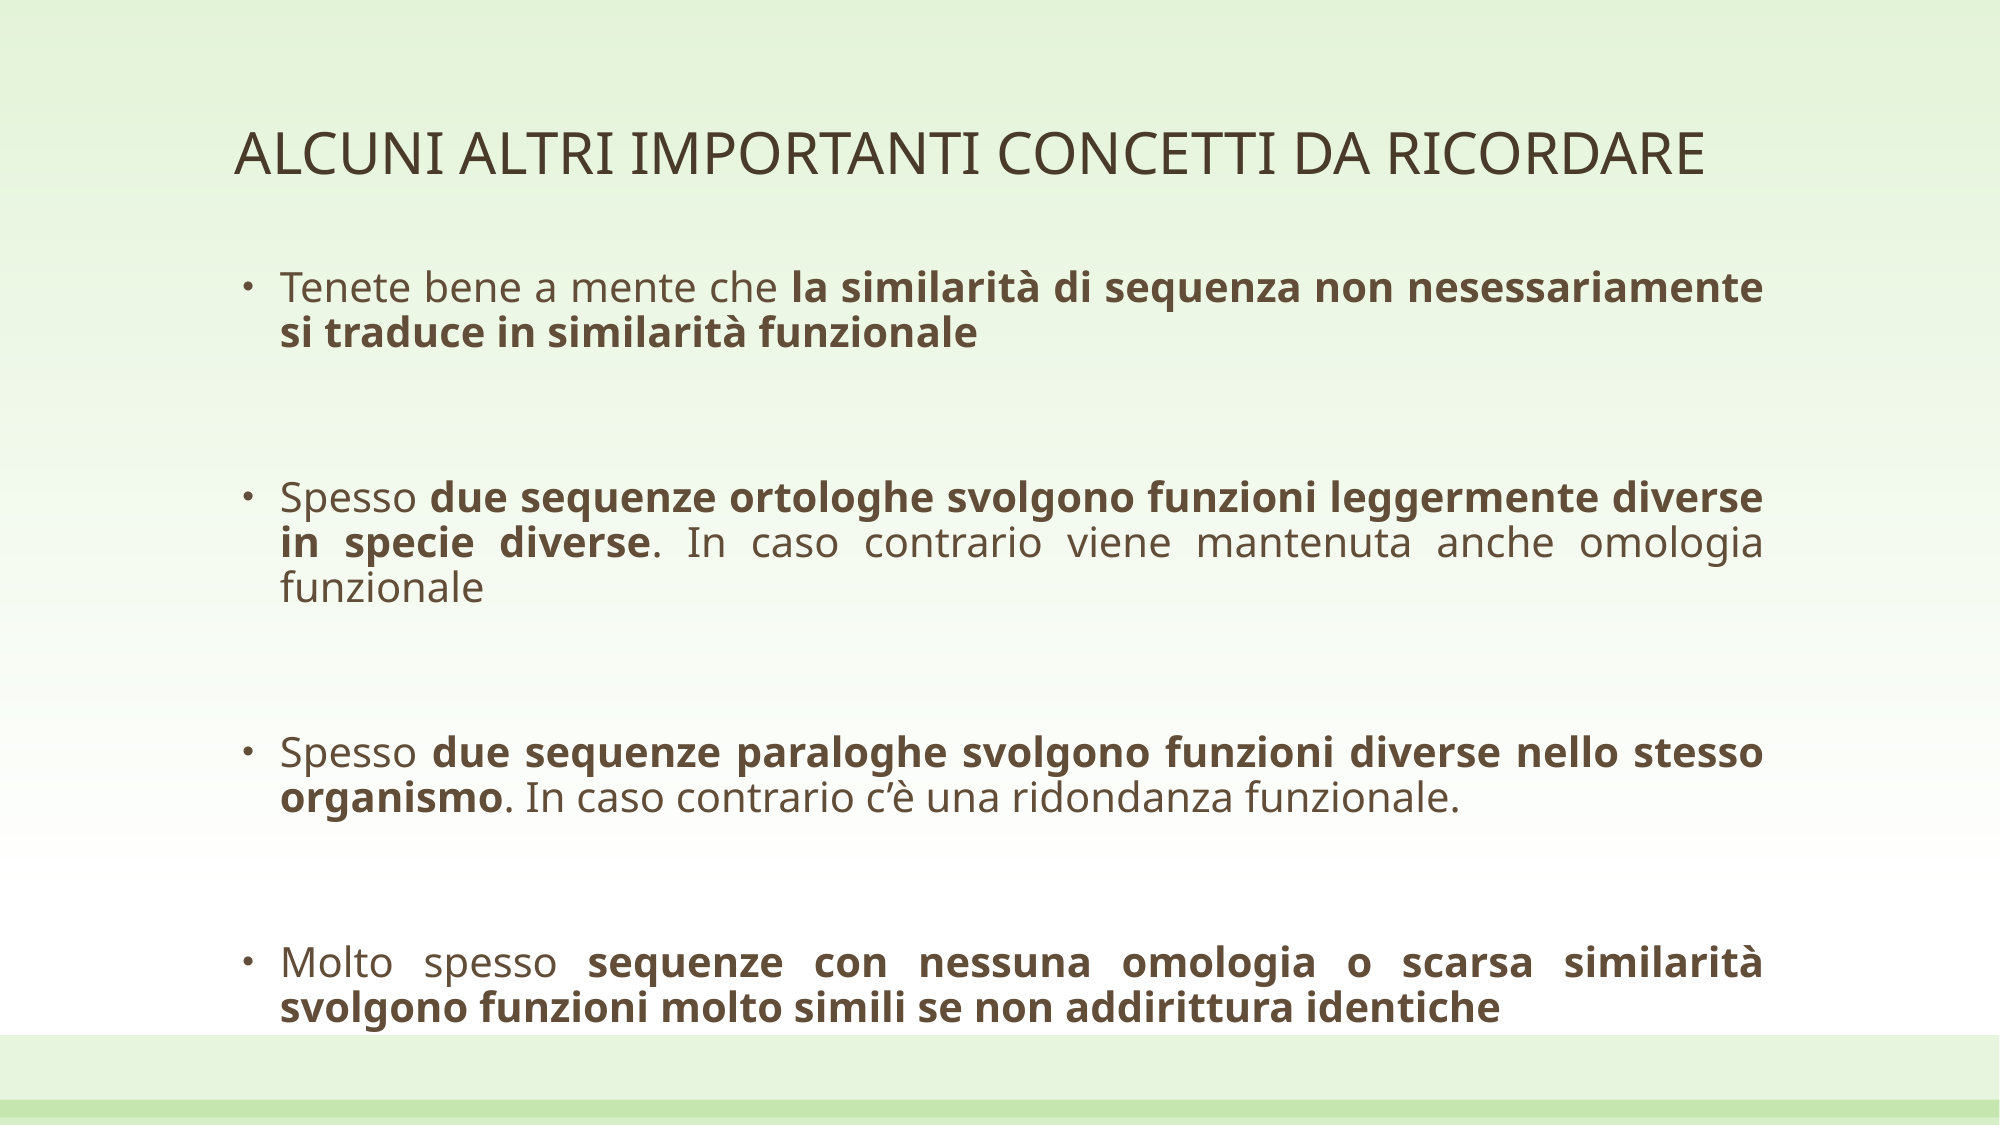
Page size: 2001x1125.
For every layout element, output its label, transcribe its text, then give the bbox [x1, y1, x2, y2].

title ALCUNI ALTRI IMPORTANTI CONCETTI DA RICORDARE [219, 71, 1780, 195]
list Tenete bene a mente che la similarità di sequenza non nesessariamente si traduce in similarità funzionale Spesso due sequenze ortologhe svolgono funzioni leggermente diverse in specie diverse. In caso contrario viene mantenuta anche omologia funzionale Spesso due sequenze paraloghe svolgono funzioni diverse nello stesso organismo. In caso contrario c’è una ridondanza funzionale. Molto spesso sequenze con nessuna omologia o scarsa similarità svolgono funzioni molto simili se non addirittura identiche [219, 259, 1780, 972]
